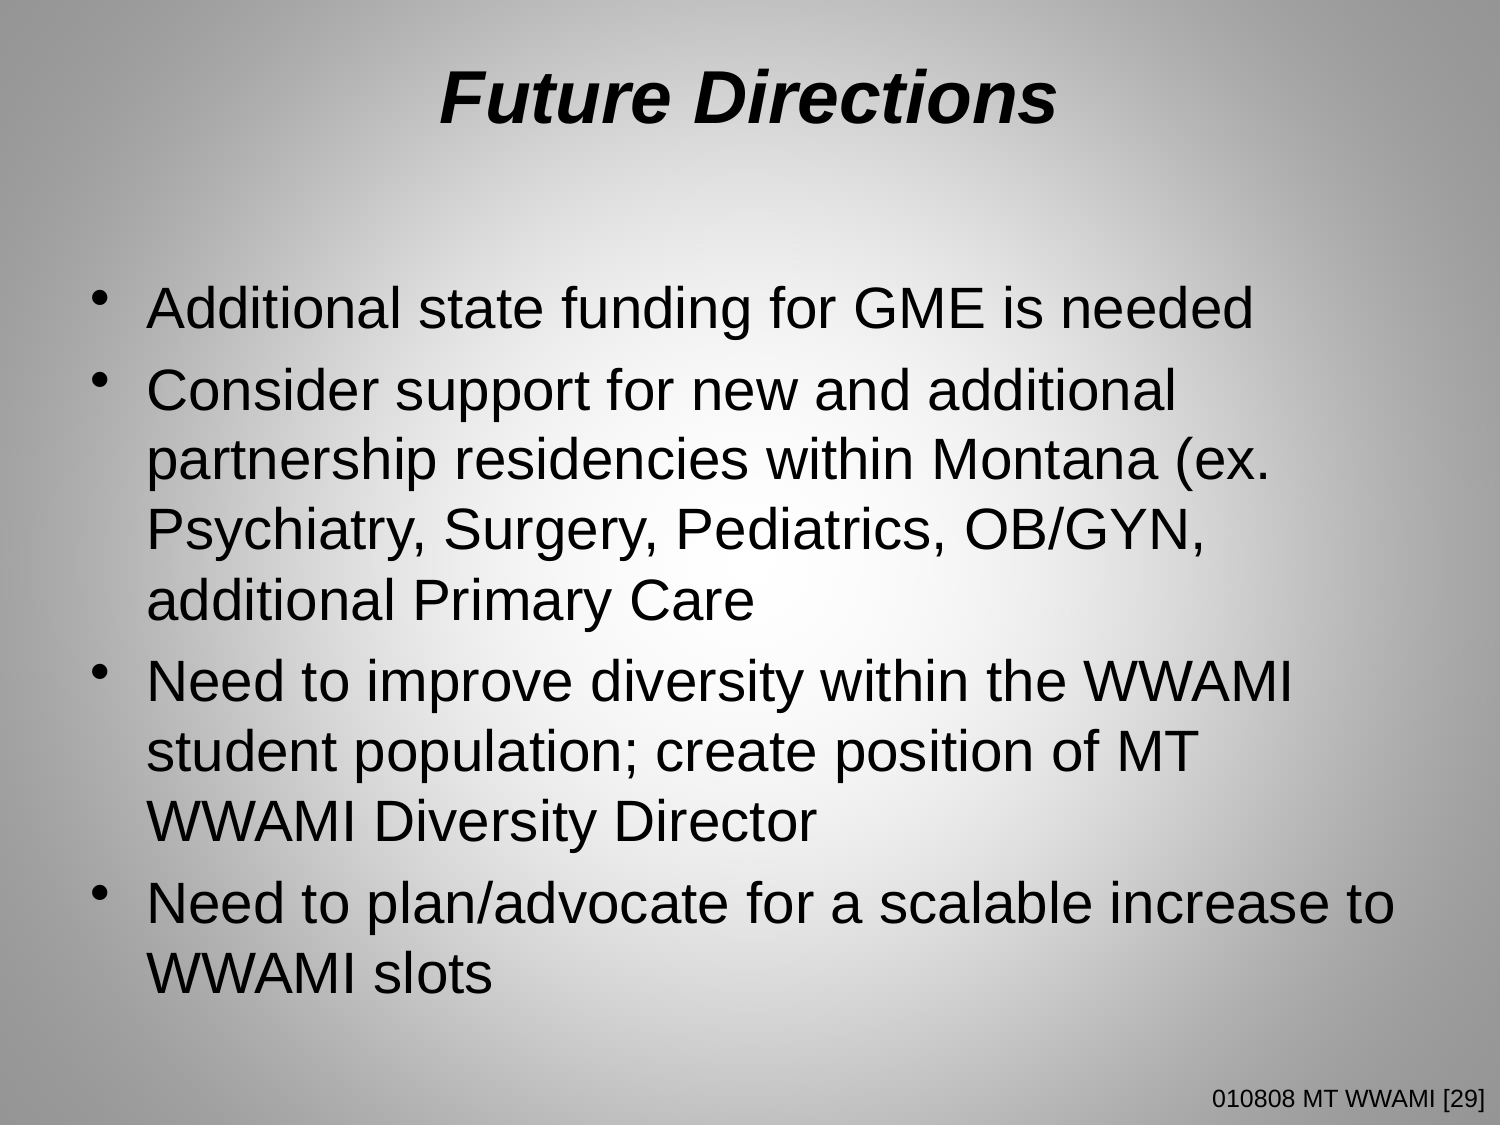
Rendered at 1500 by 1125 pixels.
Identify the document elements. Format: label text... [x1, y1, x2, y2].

picture [0, 0, 1500, 1125]
title Future Directions [75, 45, 1425, 233]
list Additional state funding for GME is needed Consider support for new and additional partnership residencies within Montana (ex. Psychiatry, Surgery, Pediatrics, OB/GYN, additional Primary Care Need to improve diversity within the WWAMI student population; create position of MT WWAMI Diversity Director Need to plan/advocate for a scalable increase to WWAMI slots [75, 262, 1425, 1005]
